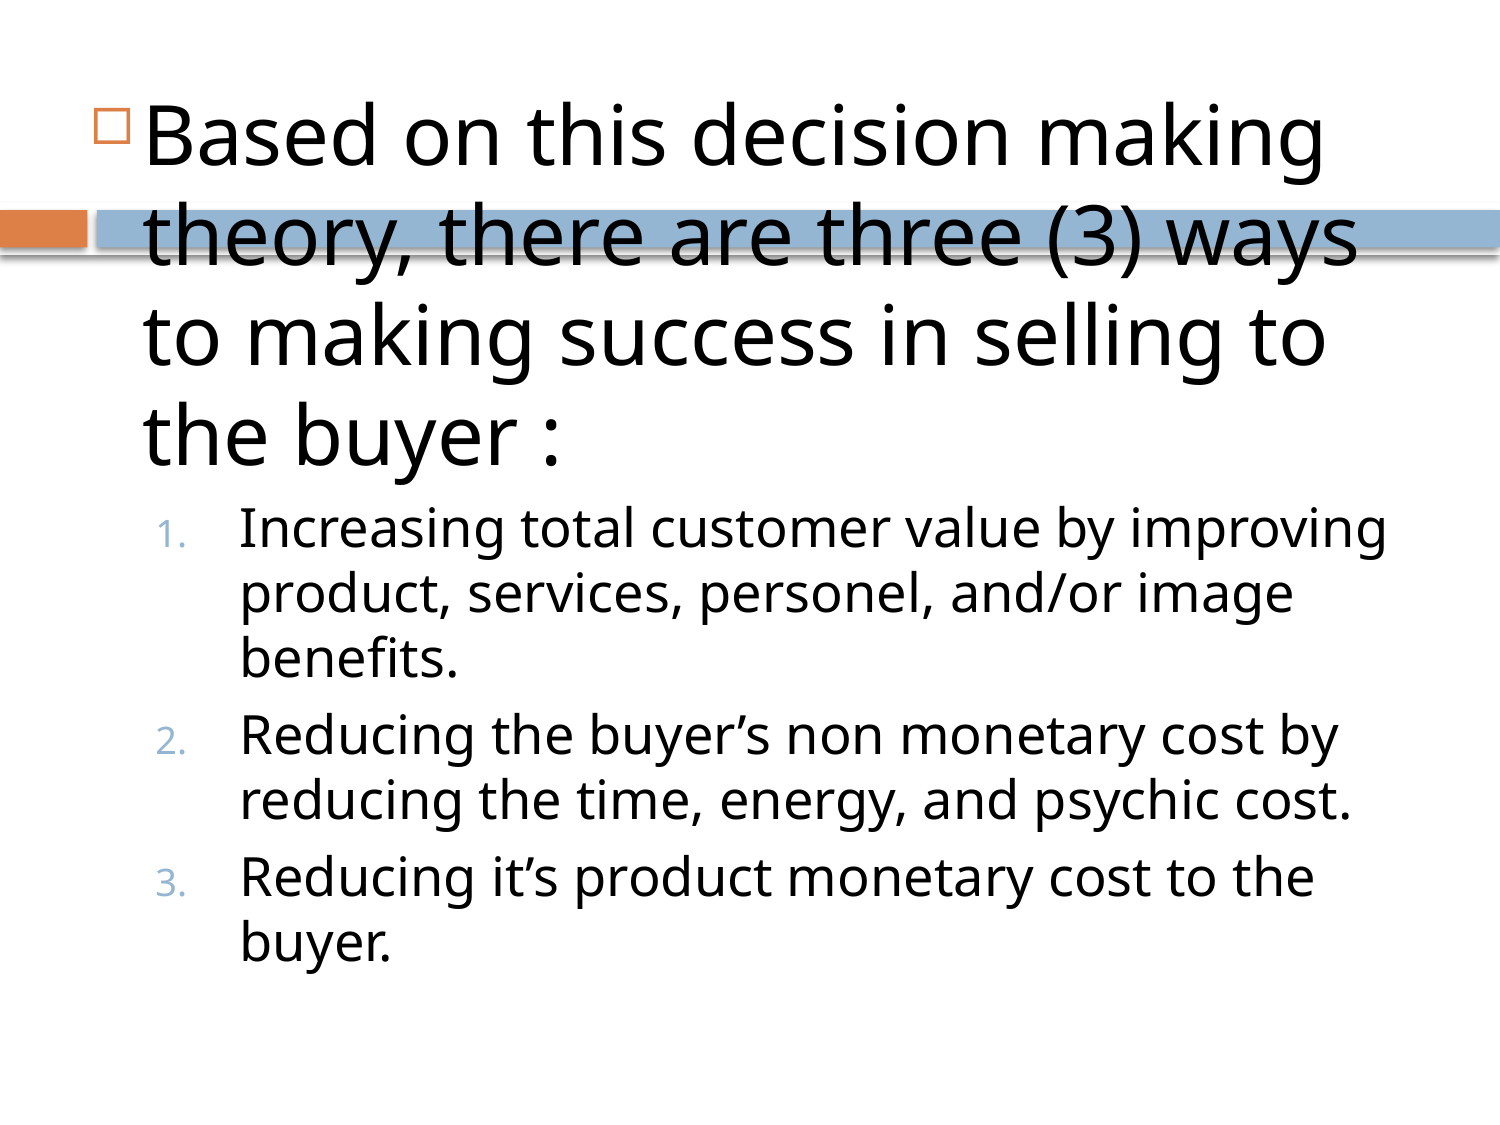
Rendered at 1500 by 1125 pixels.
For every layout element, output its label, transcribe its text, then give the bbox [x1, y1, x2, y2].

list Based on this decision making theory, there are three (3) ways to making success in selling to the buyer : Increasing total customer value by improving product, services, personel, and/or image benefits. Reducing the buyer’s non monetary cost by reducing the time, energy, and psychic cost. Reducing it’s product monetary cost to the buyer. [75, 75, 1425, 1005]
